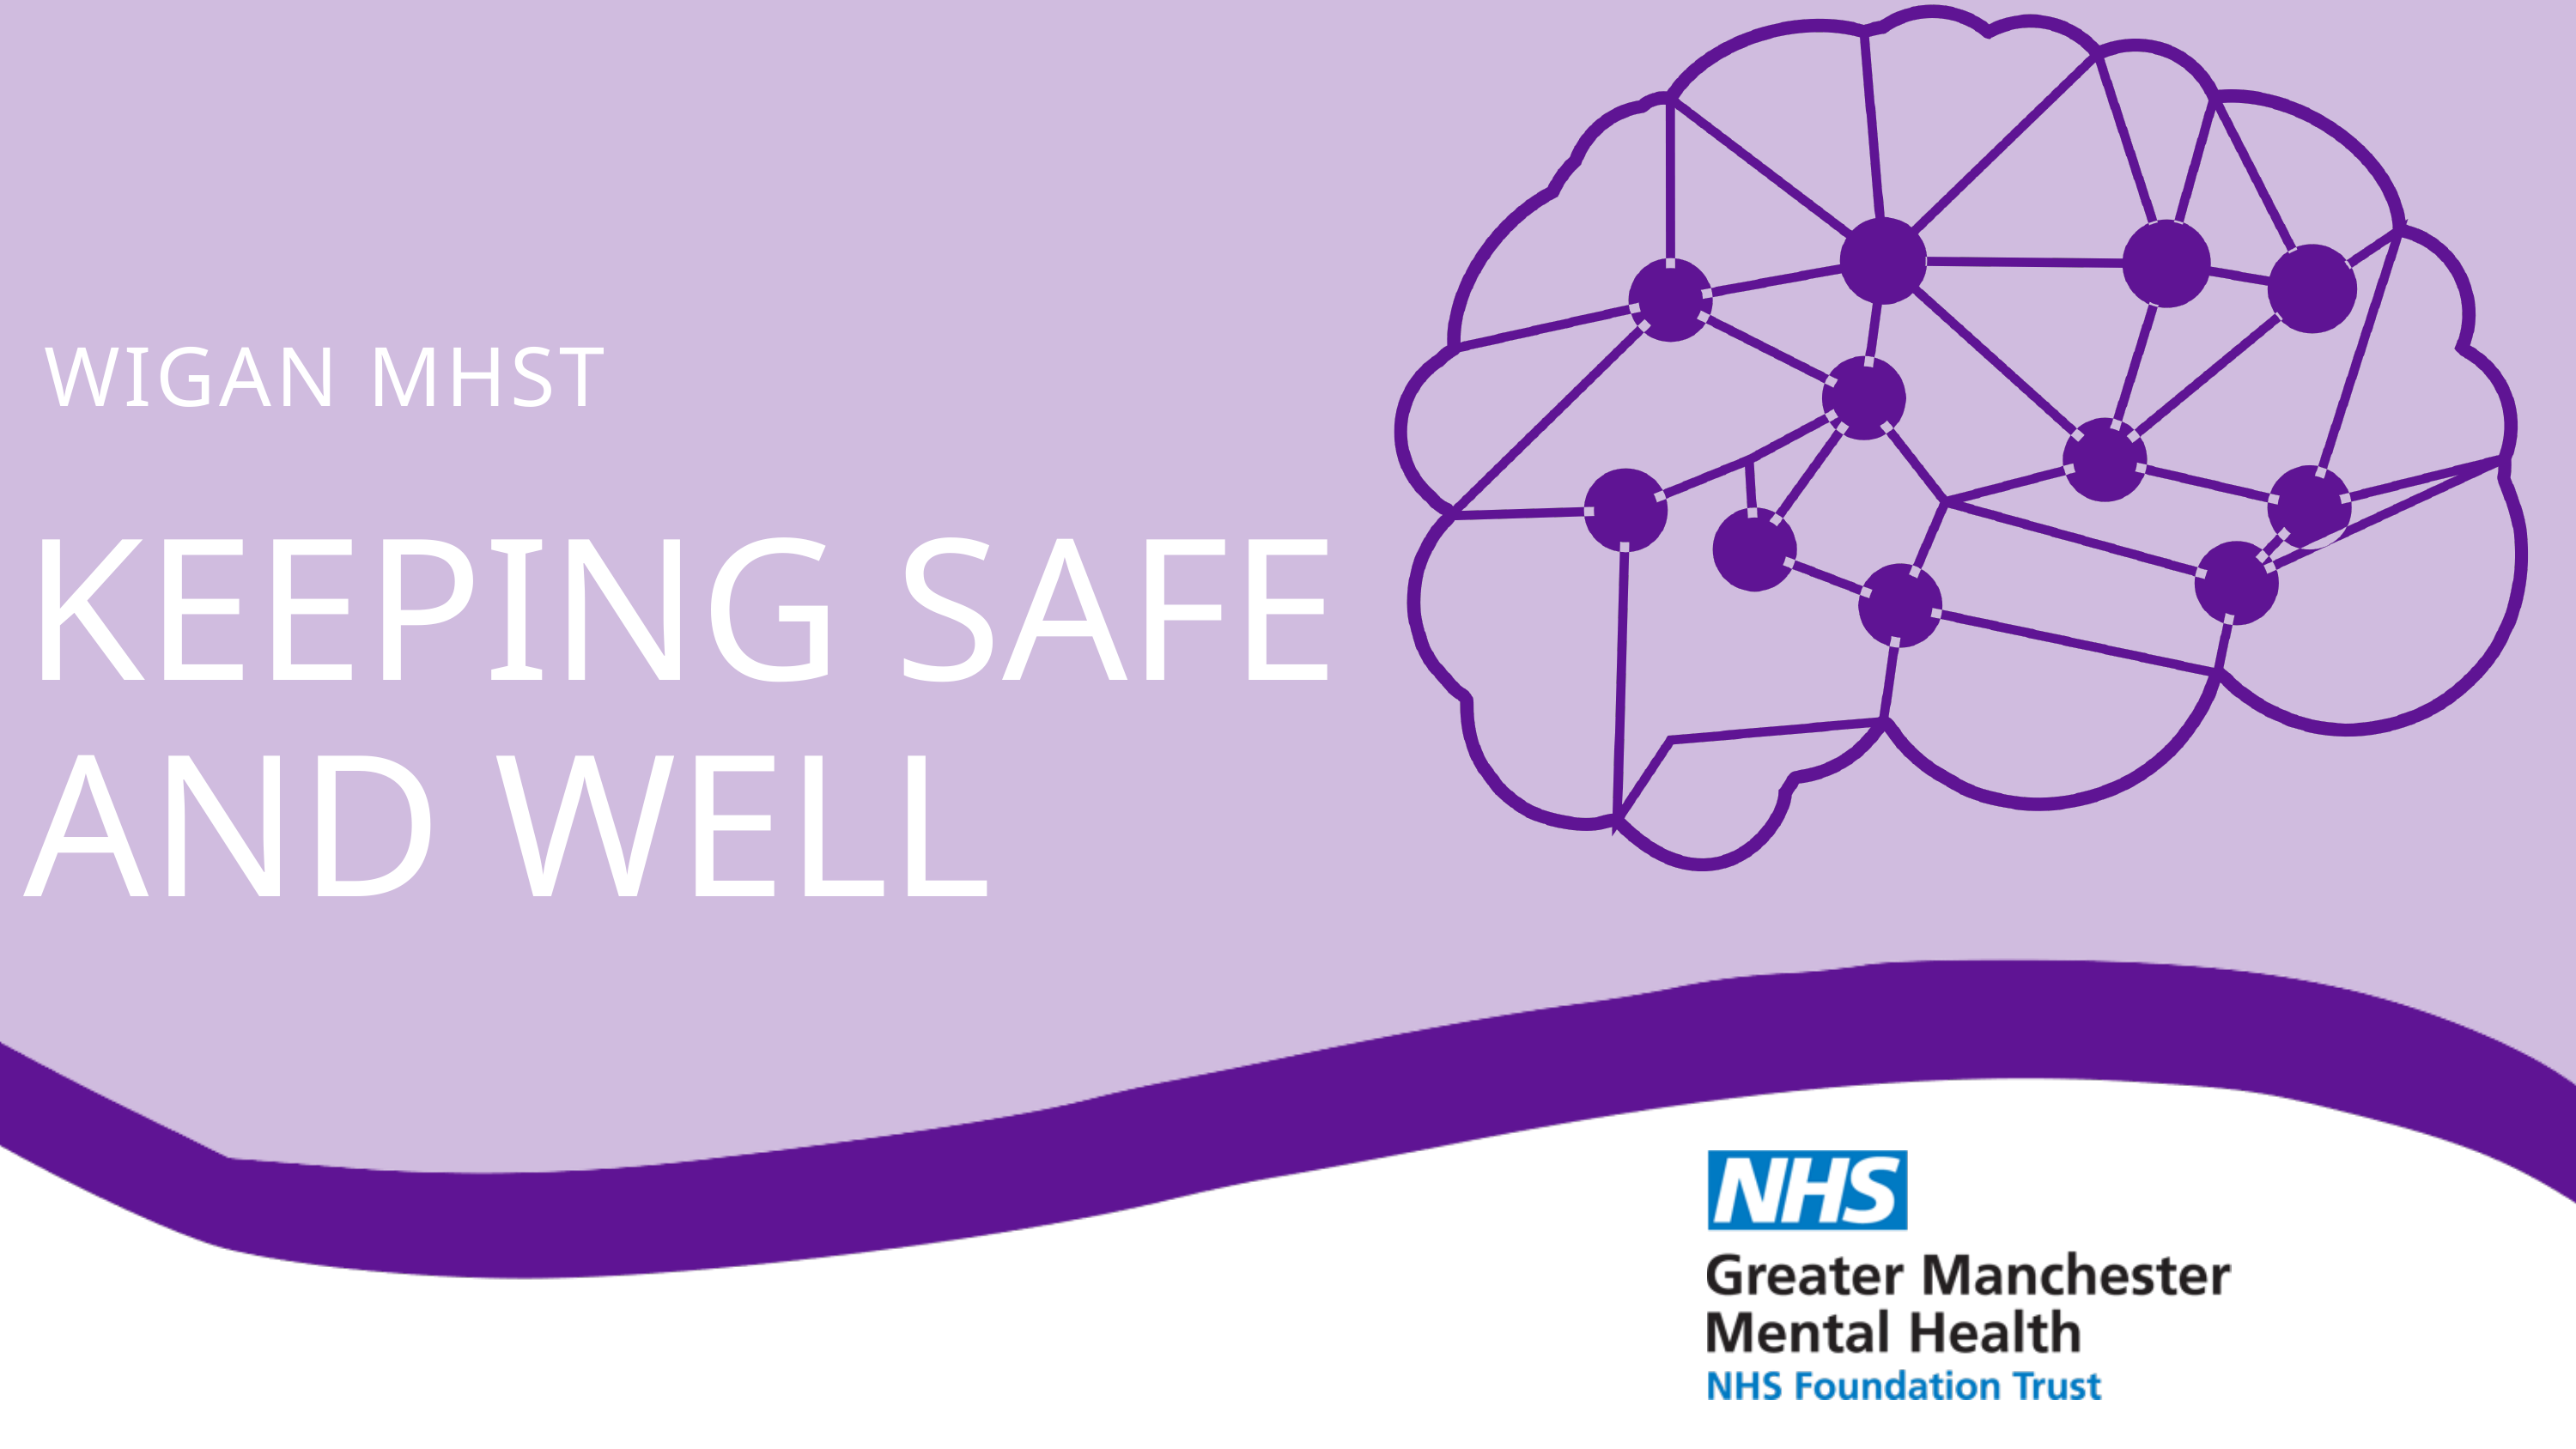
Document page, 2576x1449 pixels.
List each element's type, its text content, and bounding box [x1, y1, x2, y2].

text_box [1394, 0, 2529, 871]
text_box [0, 0, 2576, 1349]
text_box KEEPING SAFE AND WELL [23, 503, 1578, 937]
text_box [1707, 1150, 2232, 1400]
text_box WIGAN MHST [44, 316, 933, 423]
